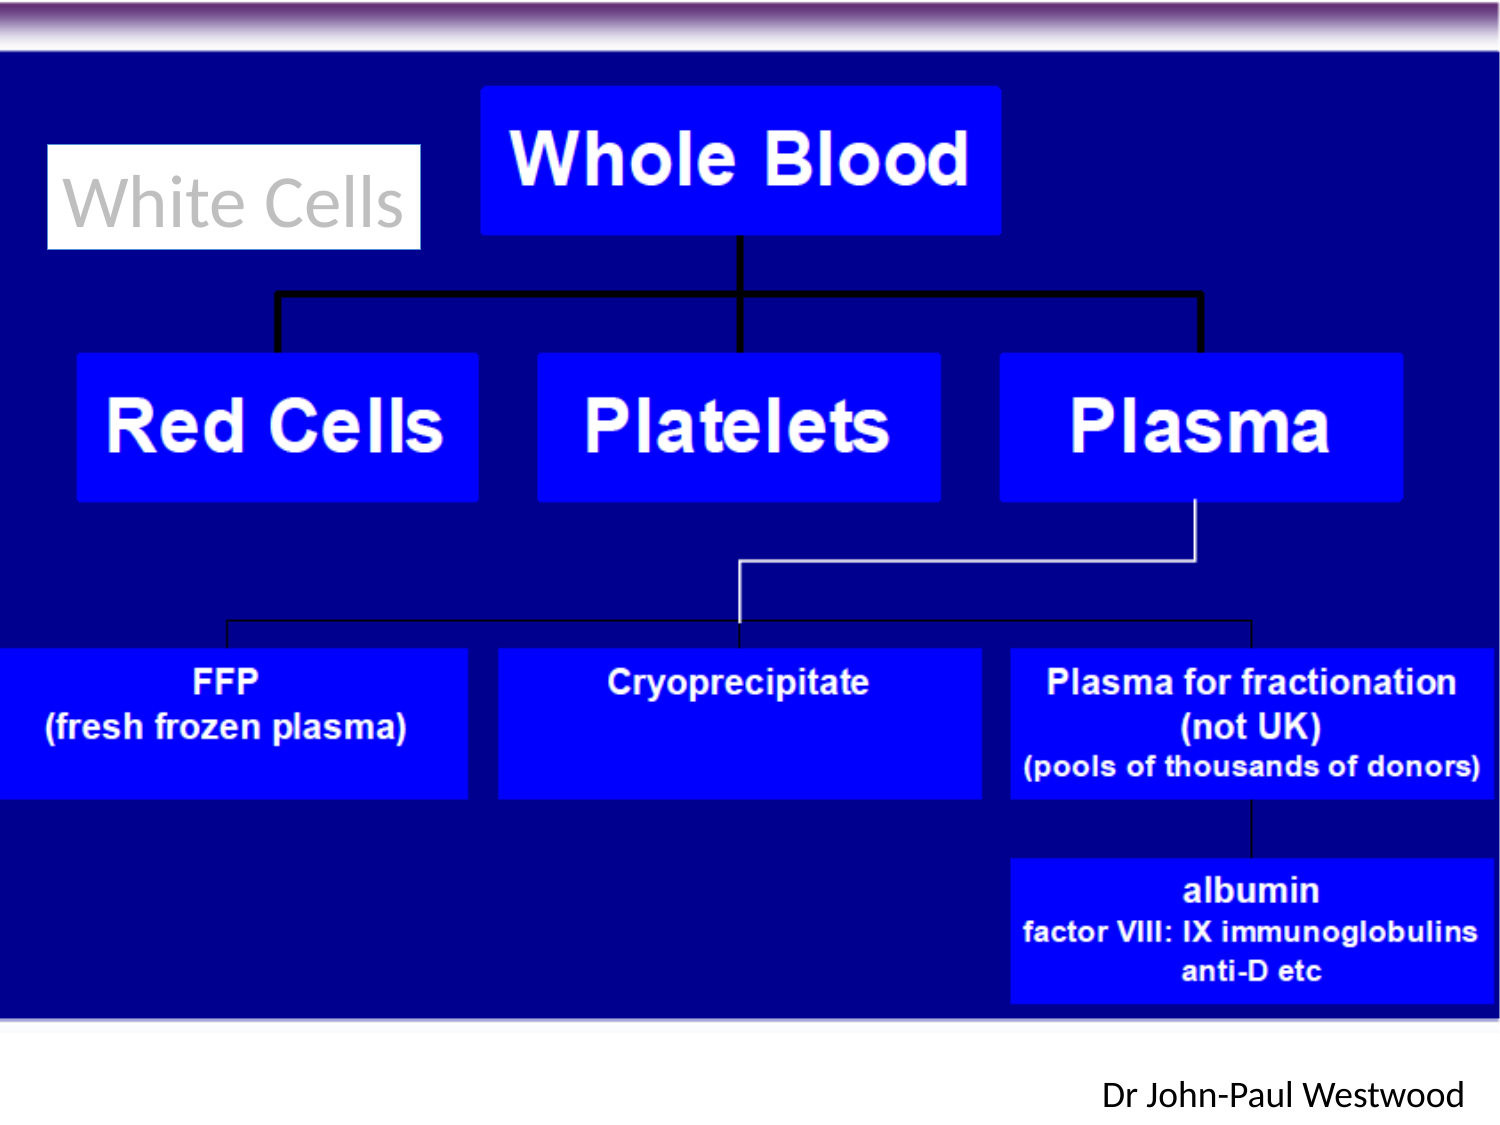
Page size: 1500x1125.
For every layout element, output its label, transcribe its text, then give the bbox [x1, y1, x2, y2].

picture [0, 0, 1500, 1033]
text_box Dr John-Paul Westwood [1087, 1062, 1481, 1123]
